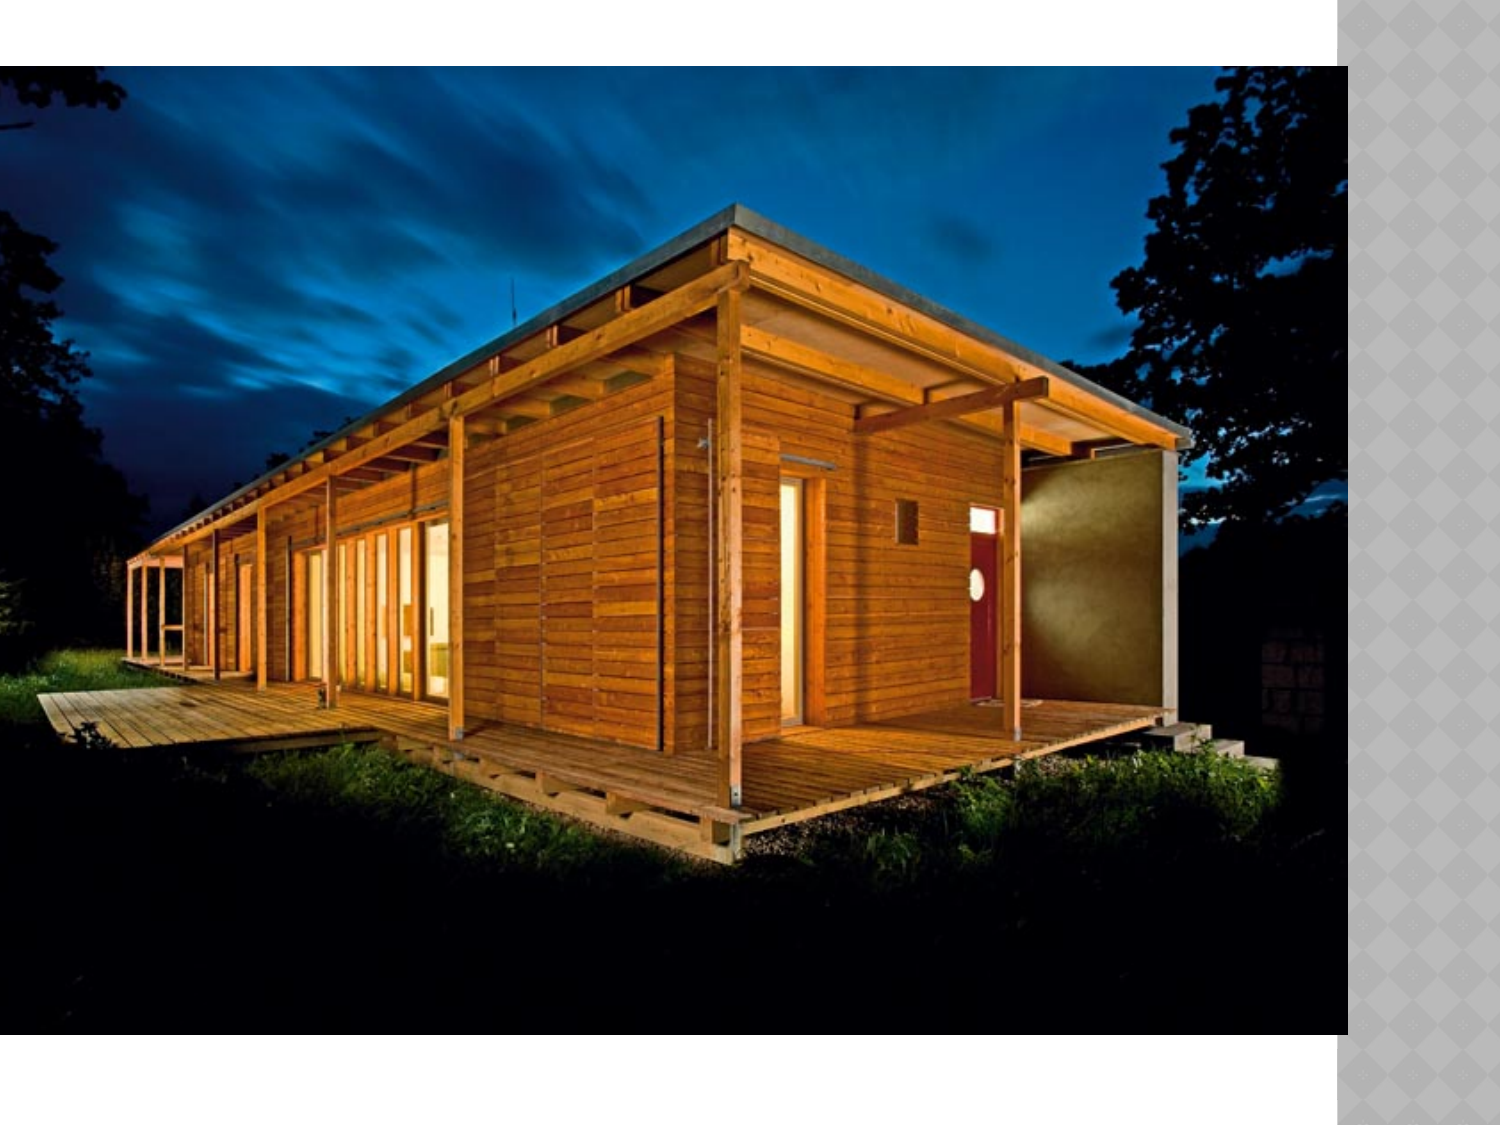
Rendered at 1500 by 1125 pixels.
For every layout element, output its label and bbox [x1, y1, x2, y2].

picture [0, 65, 1348, 1036]
